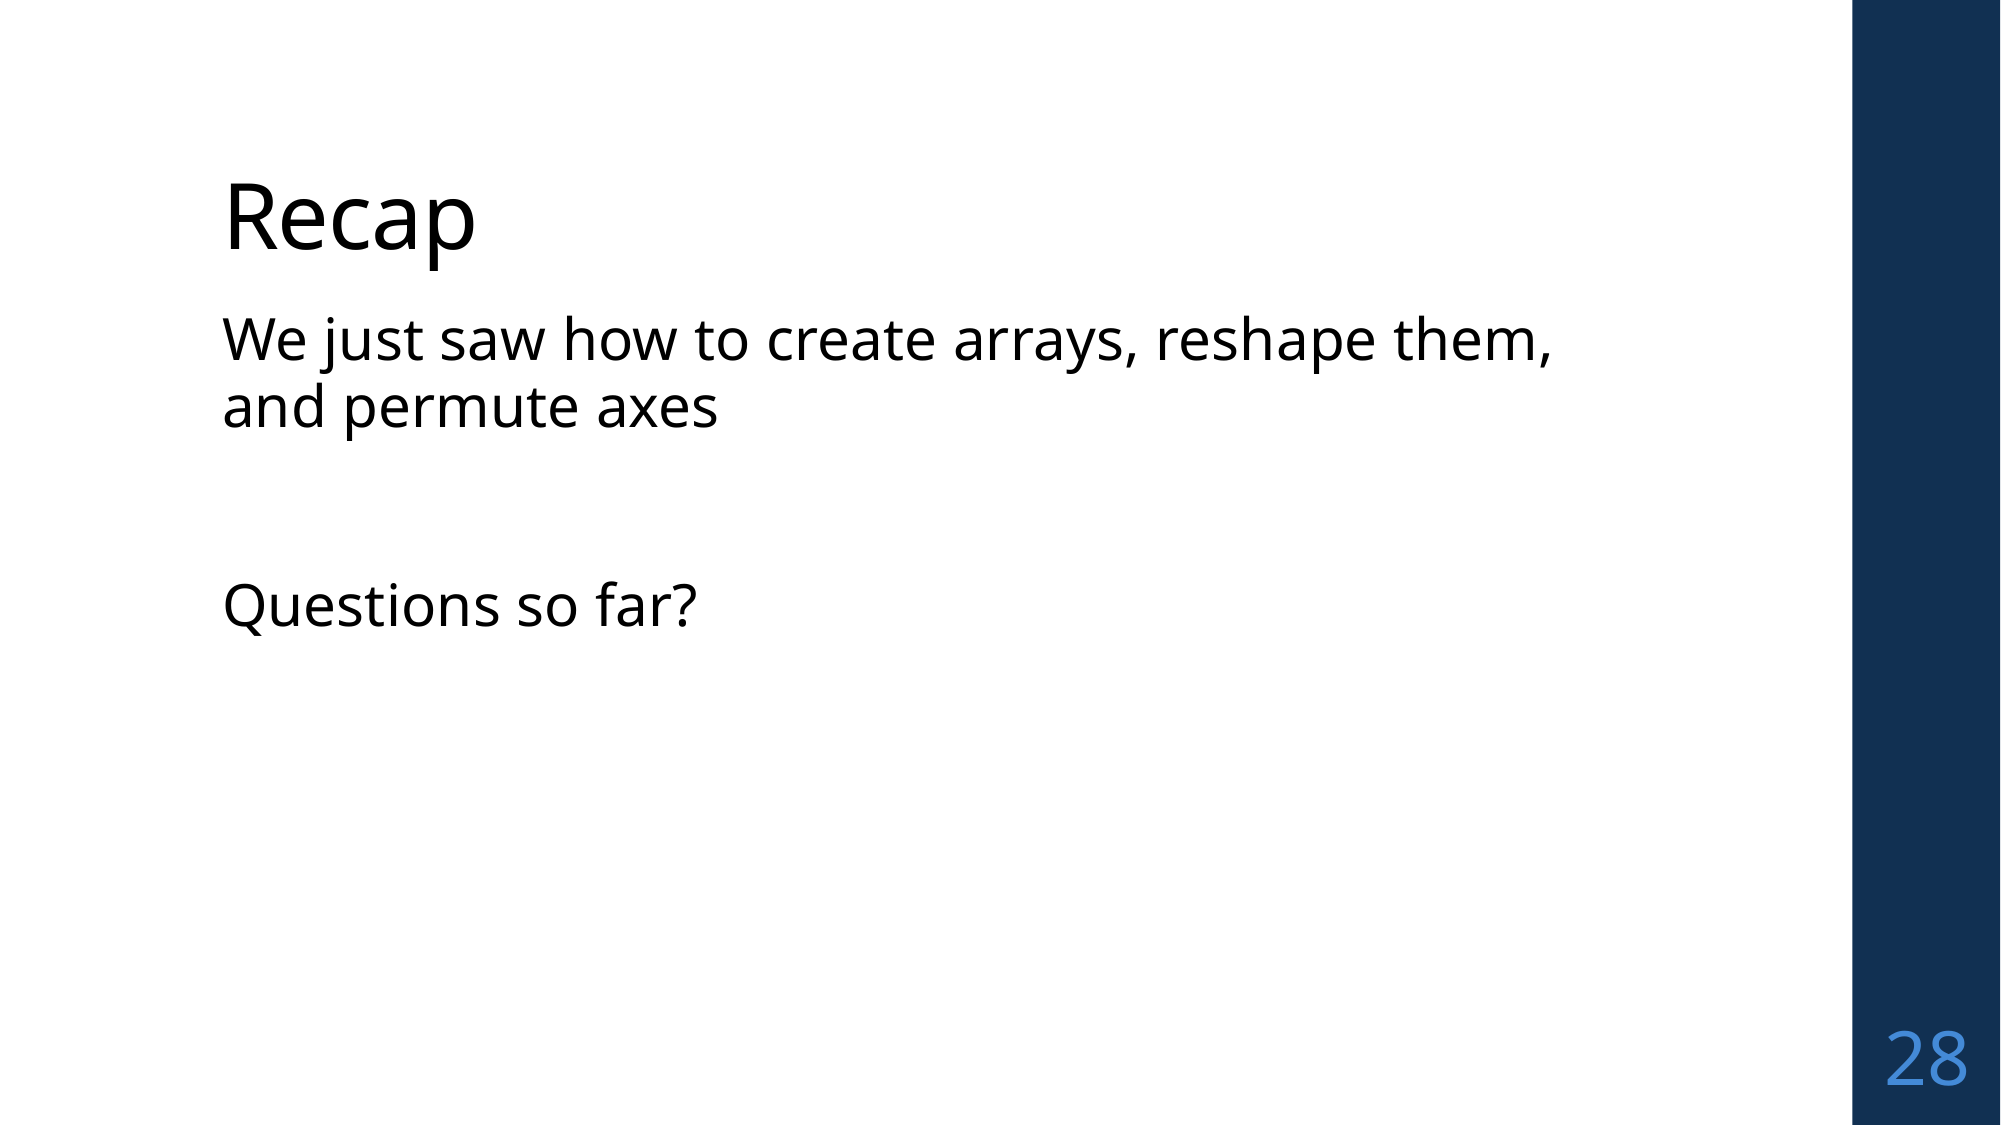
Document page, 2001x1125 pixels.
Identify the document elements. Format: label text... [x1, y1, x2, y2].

list We just saw how to create arrays, reshape them, and permute axes Questions so far? [206, 299, 1617, 1014]
slide_number 28 [1852, 1012, 2000, 1110]
title Recap [206, 60, 1797, 278]
